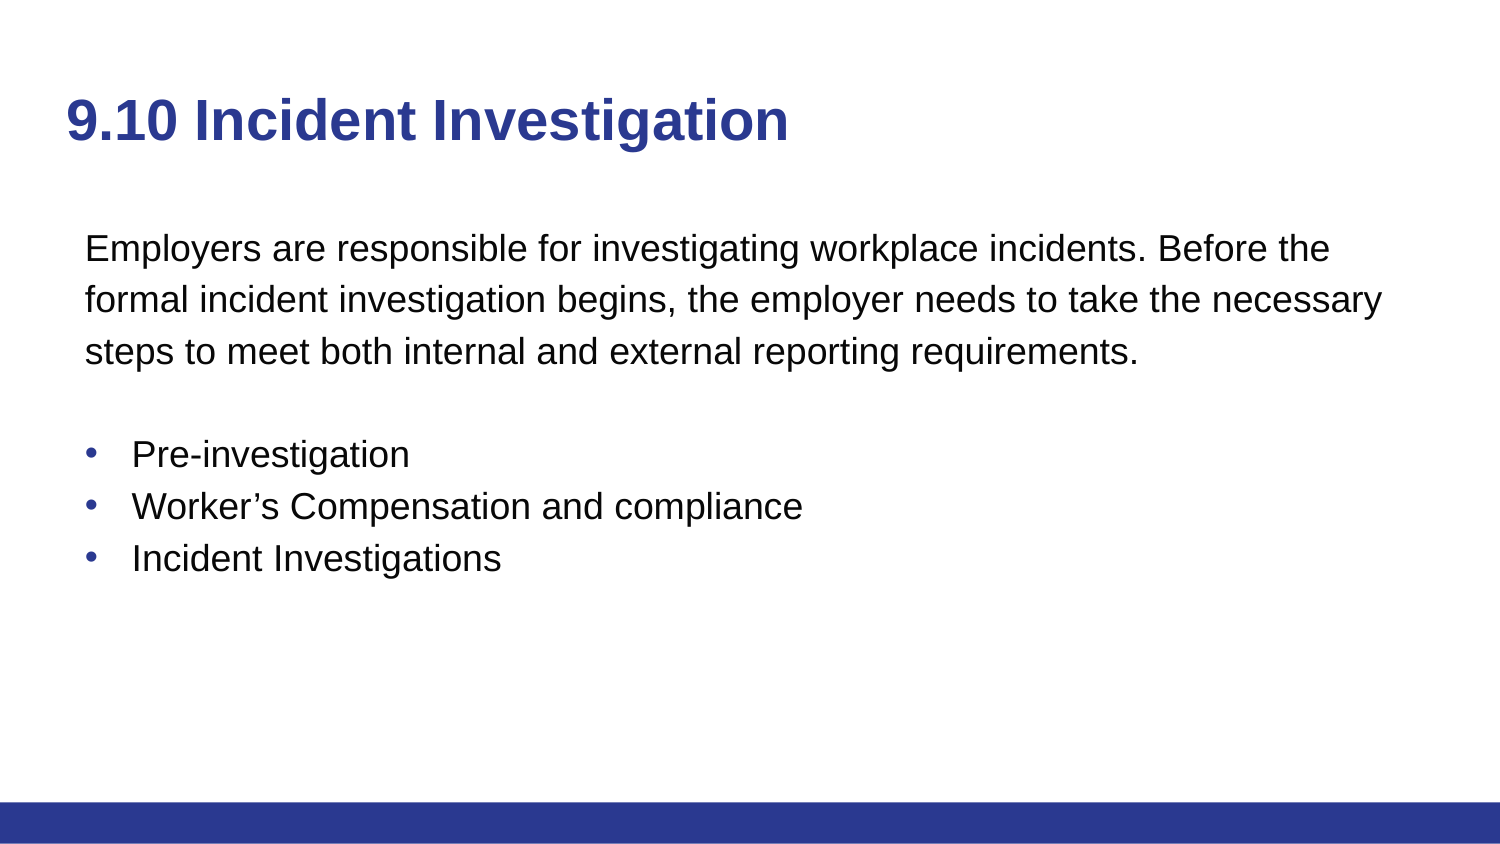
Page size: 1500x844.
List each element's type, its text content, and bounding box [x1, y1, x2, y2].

title 9.10 Incident Investigation [51, 67, 1449, 167]
list Employers are responsible for investigating workplace incidents. Before the formal incident investigation begins, the employer needs to take the necessary steps to meet both internal and external reporting requirements. Pre-investigation Worker’s Compensation and compliance Incident Investigations [51, 201, 1449, 750]
